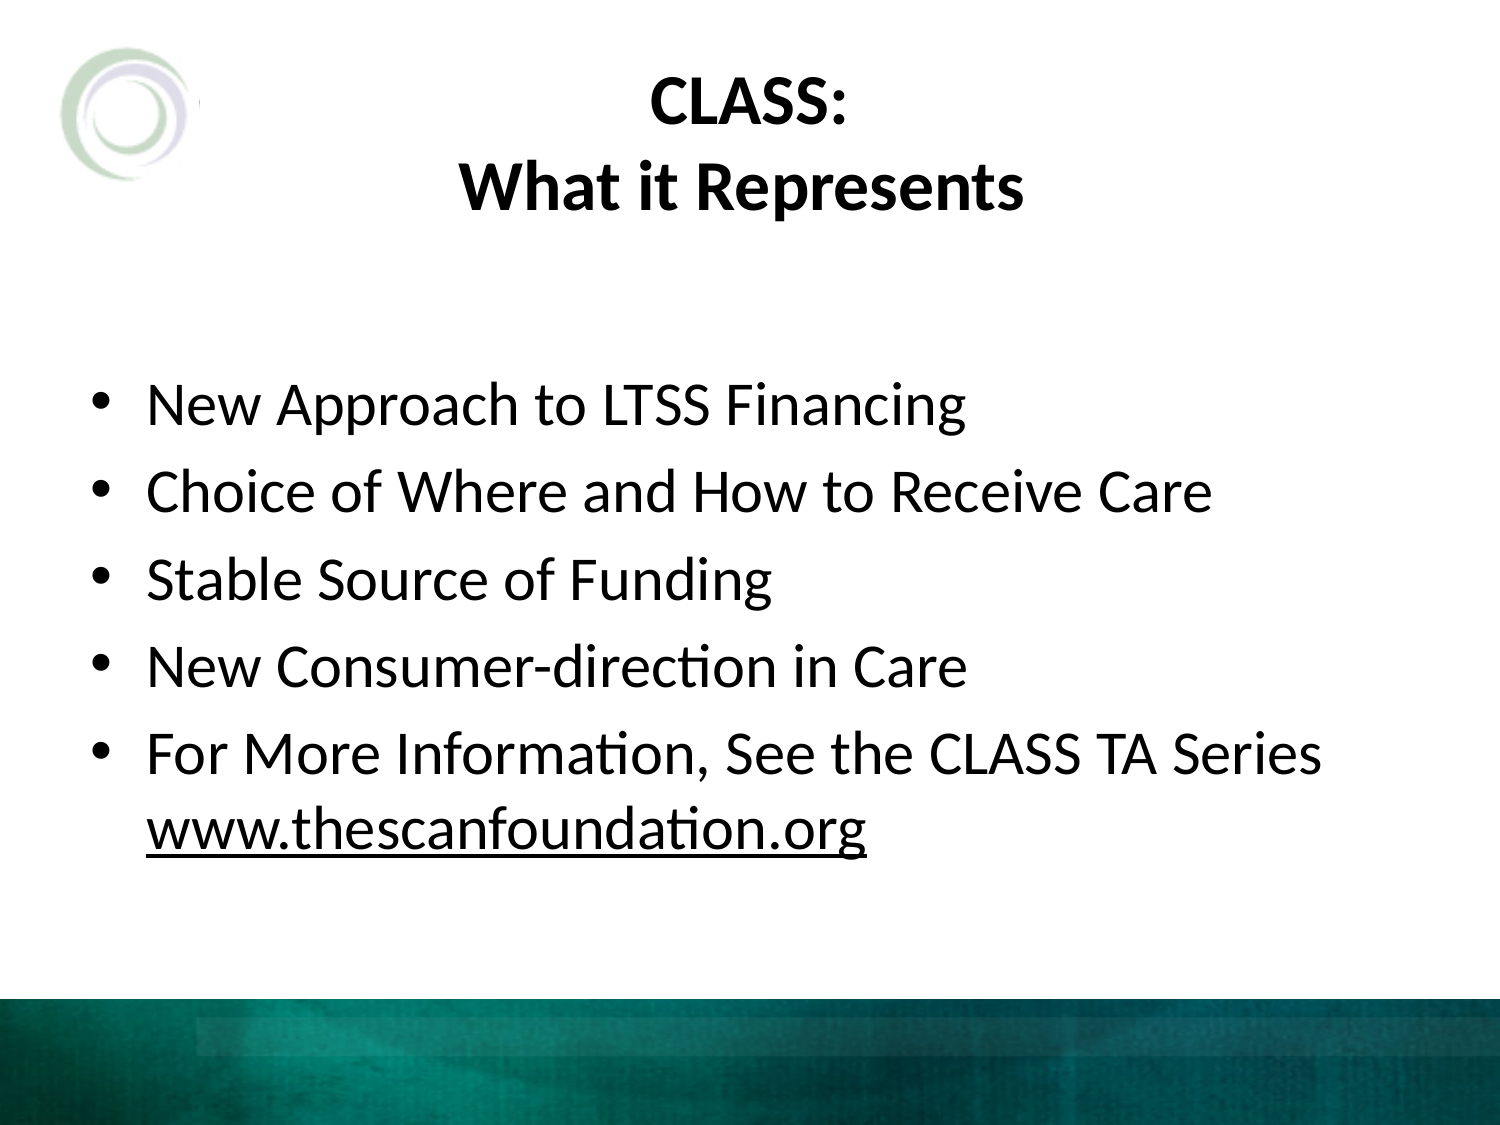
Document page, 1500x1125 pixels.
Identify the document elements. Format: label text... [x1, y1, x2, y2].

picture [0, 999, 1500, 1125]
list New Approach to LTSS Financing Choice of Where and How to Receive Care Stable Source of Funding New Consumer-direction in Care For More Information, See the CLASS TA Series www.thescanfoundation.org [75, 262, 1425, 998]
title CLASS: What it Represents [75, 45, 1425, 233]
picture [49, 37, 201, 211]
